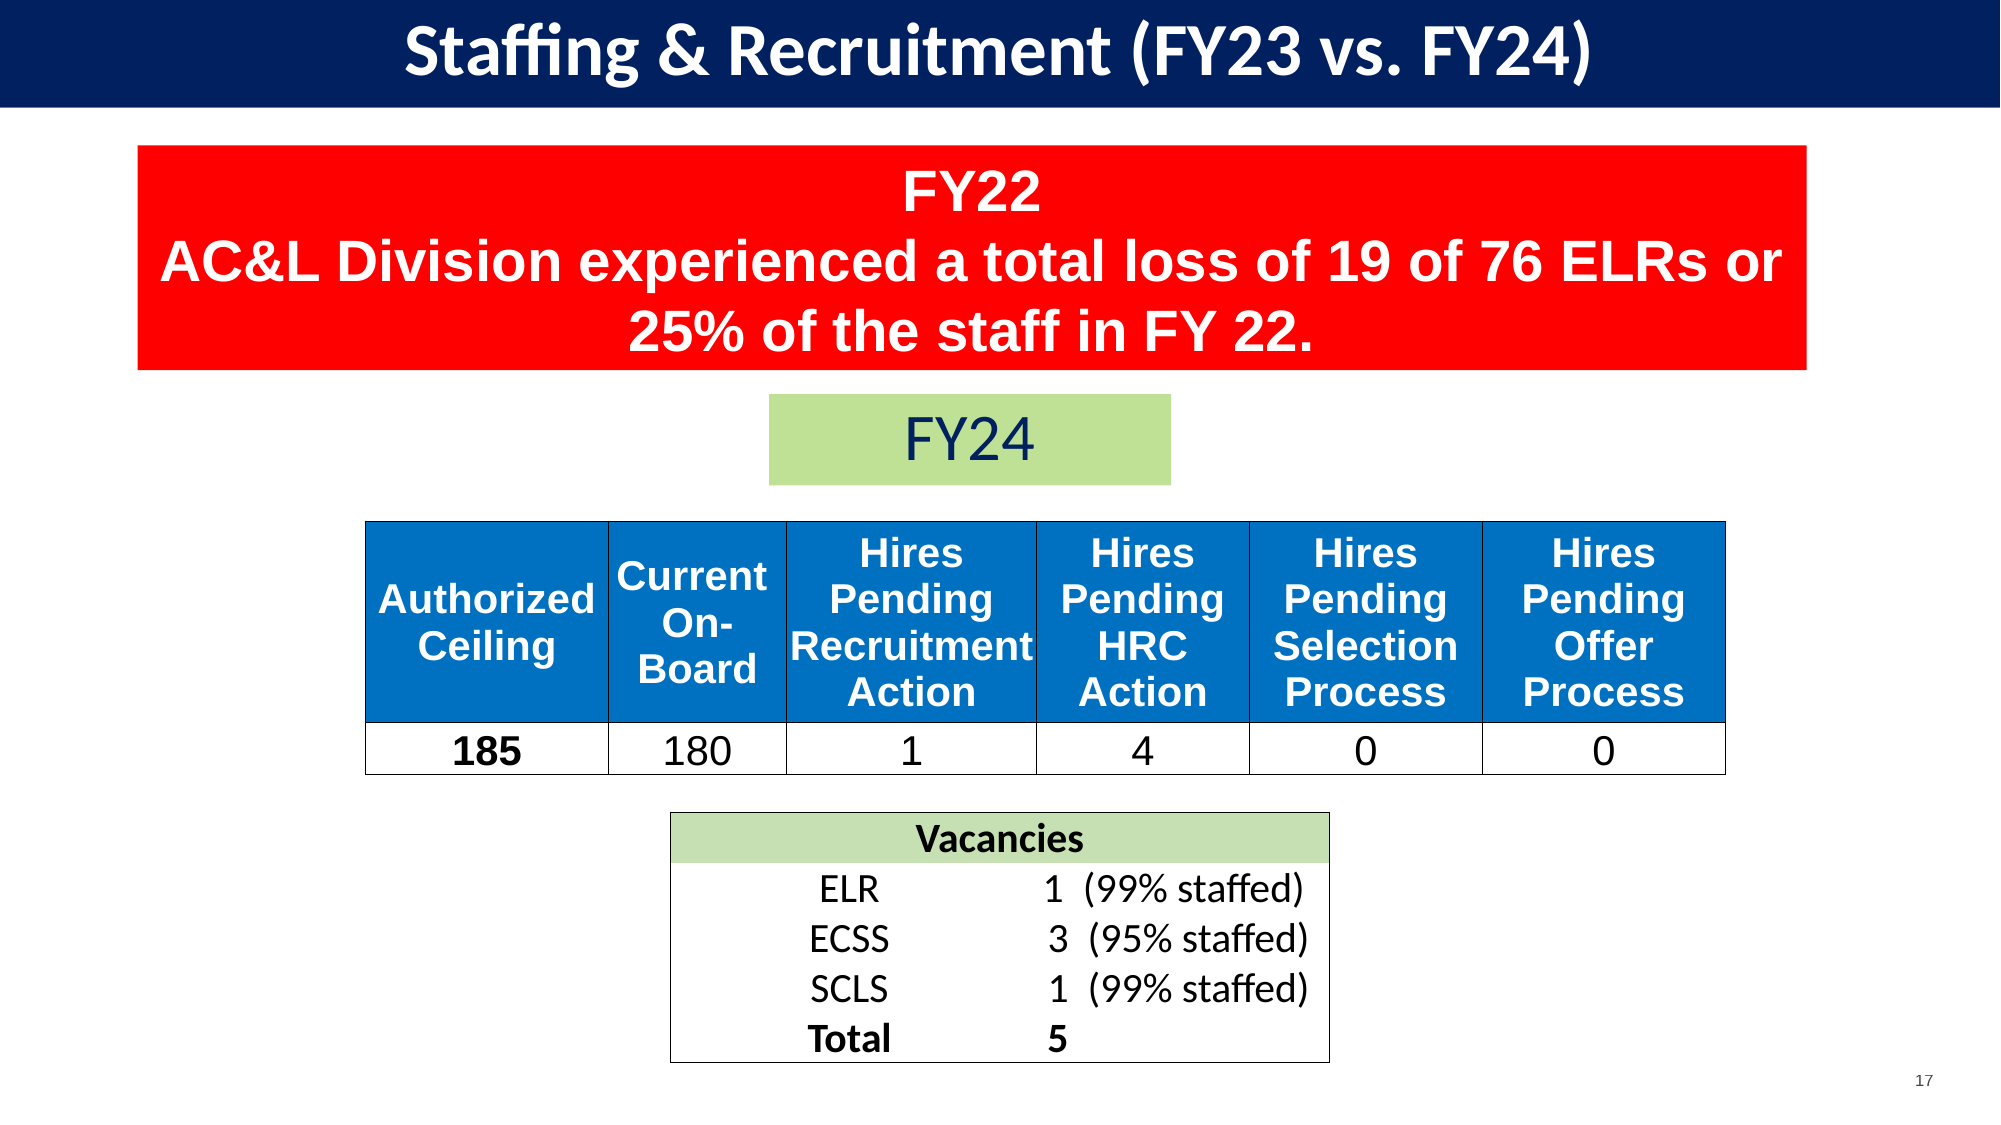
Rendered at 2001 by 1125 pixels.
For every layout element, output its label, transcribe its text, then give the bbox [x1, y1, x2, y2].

table_cell 3 (95% staffed) [1028, 913, 1329, 963]
table_cell ELR [671, 863, 1028, 913]
slide_number 17 [1871, 1062, 1934, 1097]
table_cell 4 [1037, 723, 1249, 774]
table_header Hires Pending HRC Action [1037, 522, 1249, 722]
table_cell 1 (99% staffed) [1028, 863, 1329, 913]
table_cell 180 [609, 723, 786, 774]
title Staffing & Recruitment (FY23 vs. FY24) [0, 0, 2000, 108]
table_cell 185 [366, 723, 608, 774]
table_header Hires Pending Recruitment Action [787, 522, 1036, 722]
table_cell SCLS [671, 963, 1028, 1013]
table_cell Total [671, 1013, 1028, 1062]
table_header Hires Pending Offer Process [1483, 522, 1725, 722]
table_cell ECSS [671, 913, 1028, 963]
table_header Hires Pending Selection Process [1250, 522, 1482, 722]
table_header Authorized Ceiling [366, 522, 608, 722]
text_box FY24 [769, 394, 1172, 486]
table_cell 1 (99% staffed) [1028, 963, 1329, 1013]
table_header Vacancies [671, 813, 1329, 863]
table_cell 1 [787, 723, 1036, 774]
table_cell 5 [1028, 1013, 1329, 1062]
table_cell 0 [1483, 723, 1725, 774]
table_cell 0 [1250, 723, 1482, 774]
text_box FY22 AC&L Division experienced a total loss of 19 of 76 ELRs or 25% of the staff in FY 22. [137, 145, 1807, 371]
table_header Current On-Board [609, 522, 786, 722]
